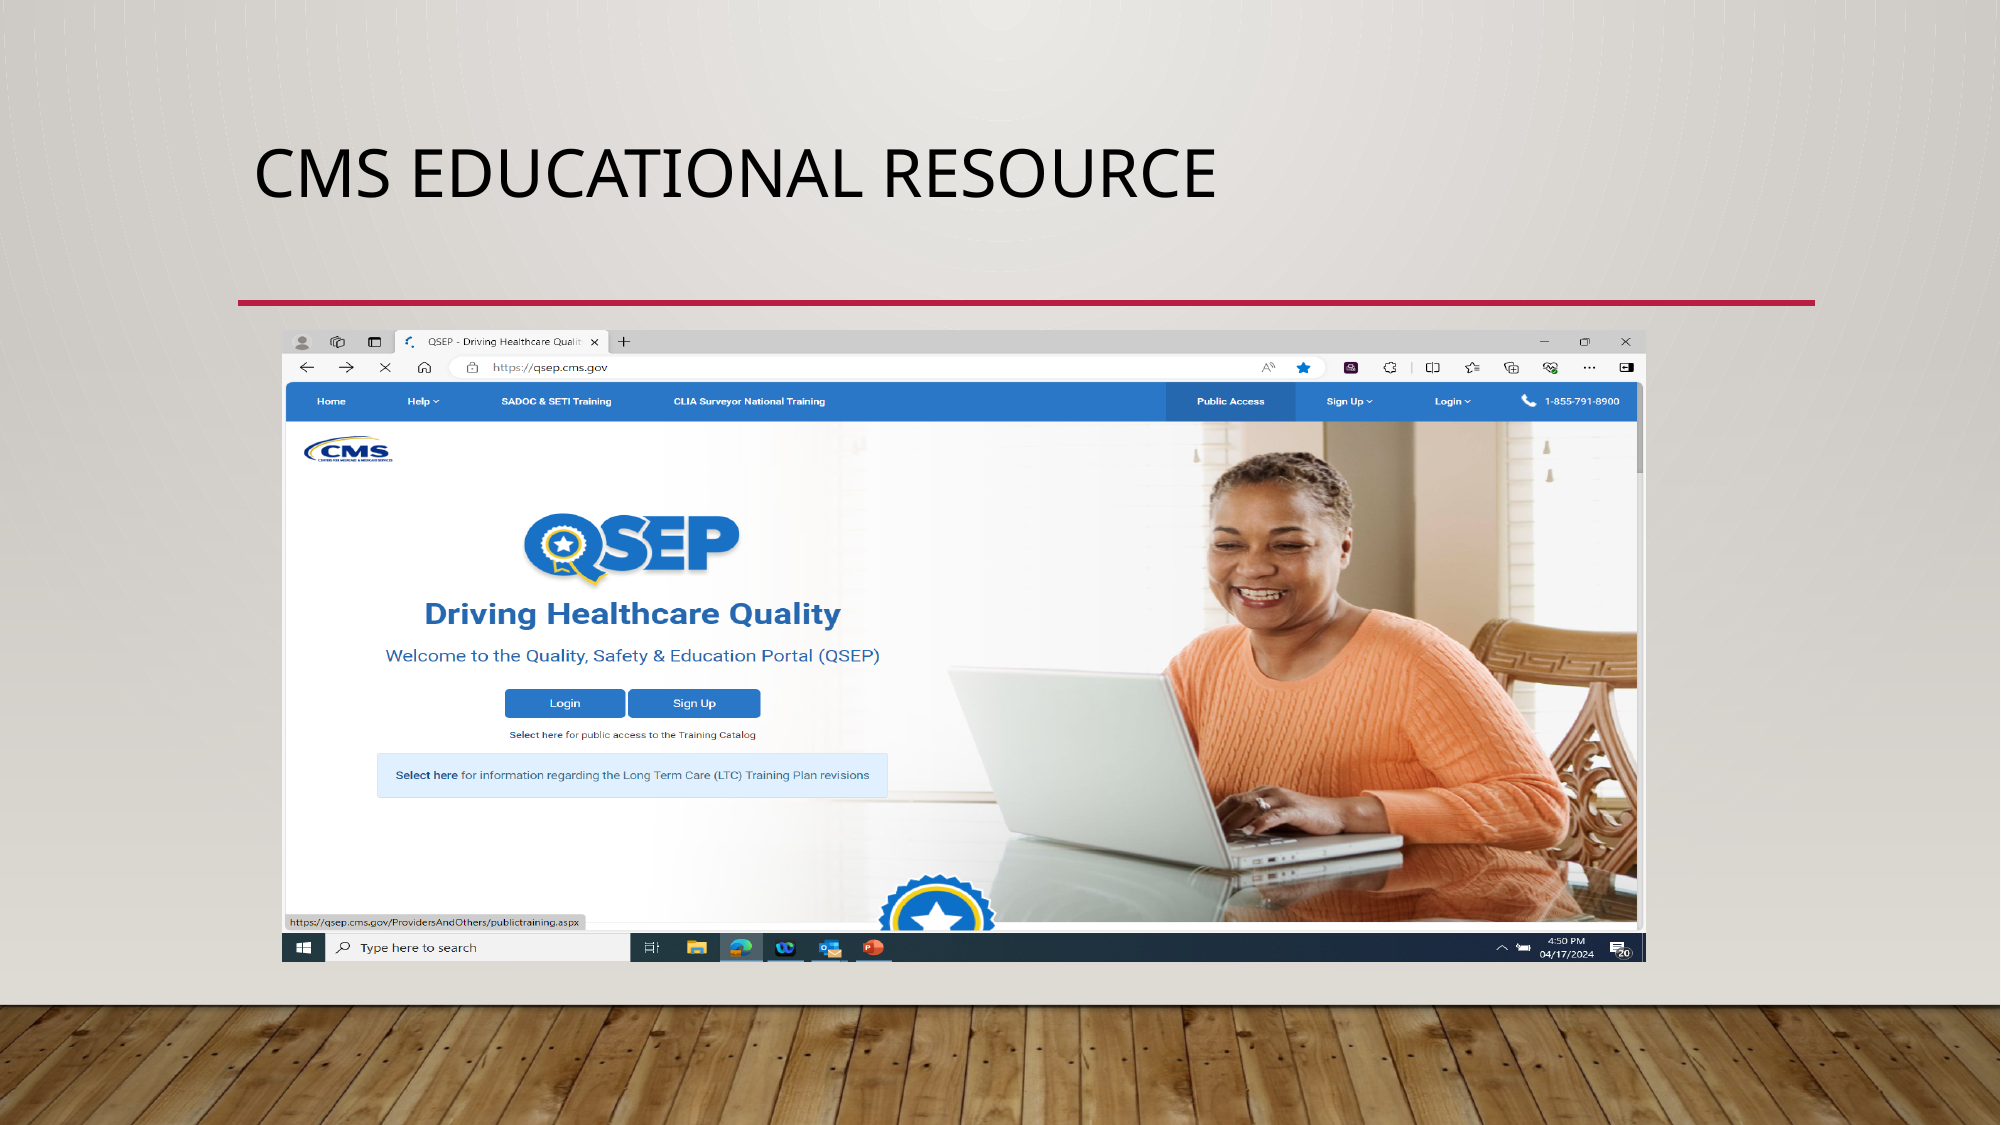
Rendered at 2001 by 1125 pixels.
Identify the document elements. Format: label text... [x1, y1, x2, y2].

picture [0, 1005, 2000, 1125]
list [282, 330, 1646, 962]
title CMS Educational Resource [238, 131, 1814, 305]
